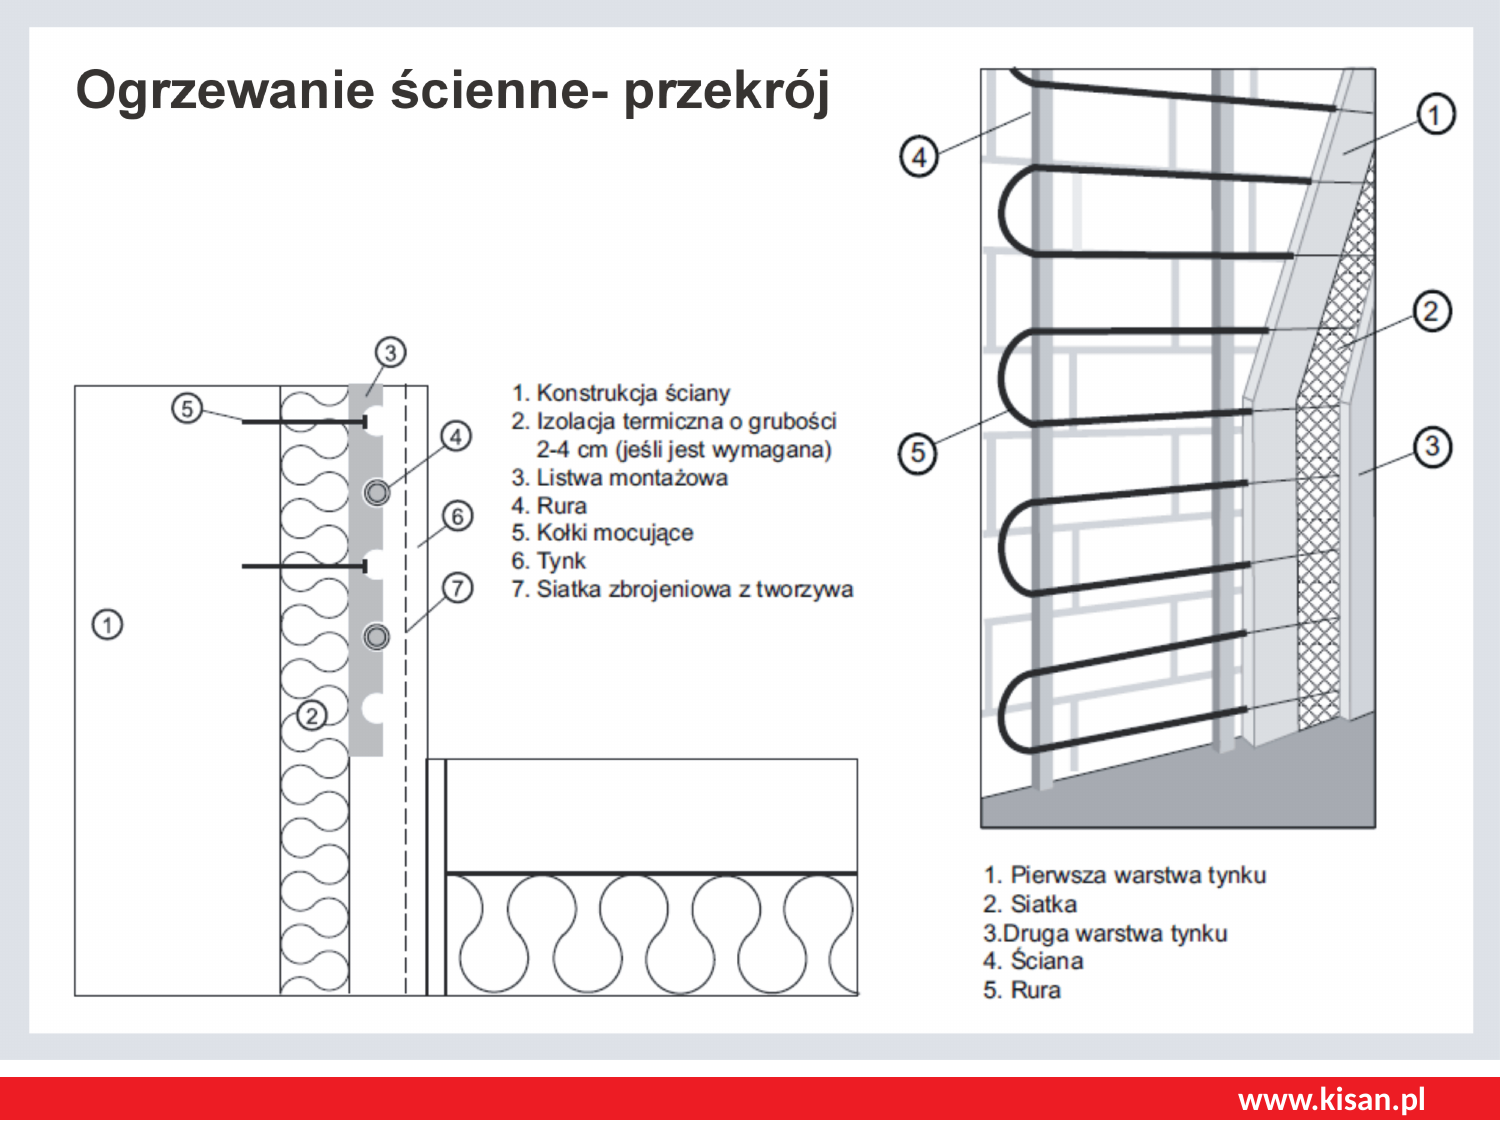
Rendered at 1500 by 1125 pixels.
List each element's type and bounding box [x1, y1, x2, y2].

text_box [0, 0, 1500, 1060]
text_box [0, 1067, 1500, 1125]
